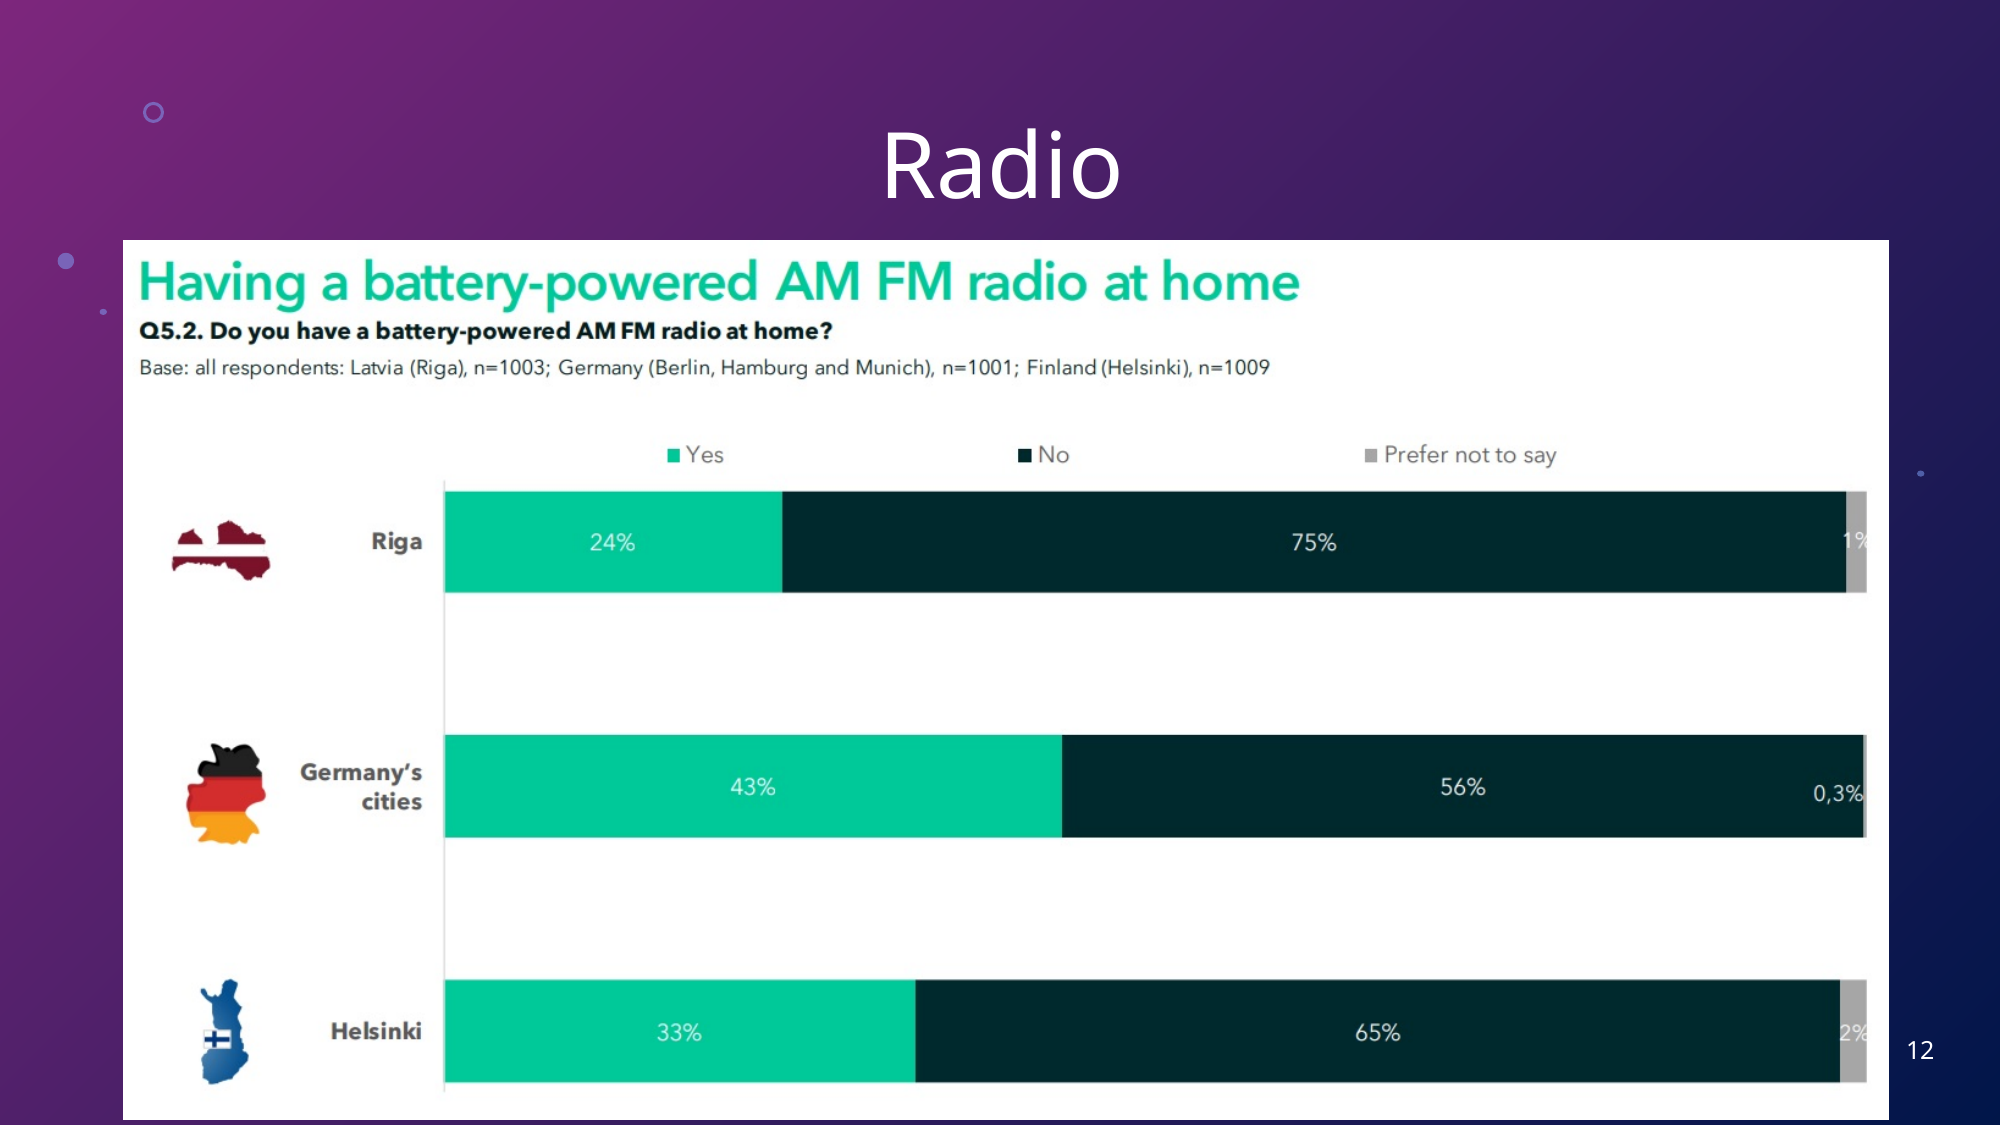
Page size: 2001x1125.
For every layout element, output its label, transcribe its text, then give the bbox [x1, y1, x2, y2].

title Radio [139, 59, 1865, 240]
slide_number 12 [1889, 1021, 1950, 1082]
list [122, 240, 1889, 1120]
